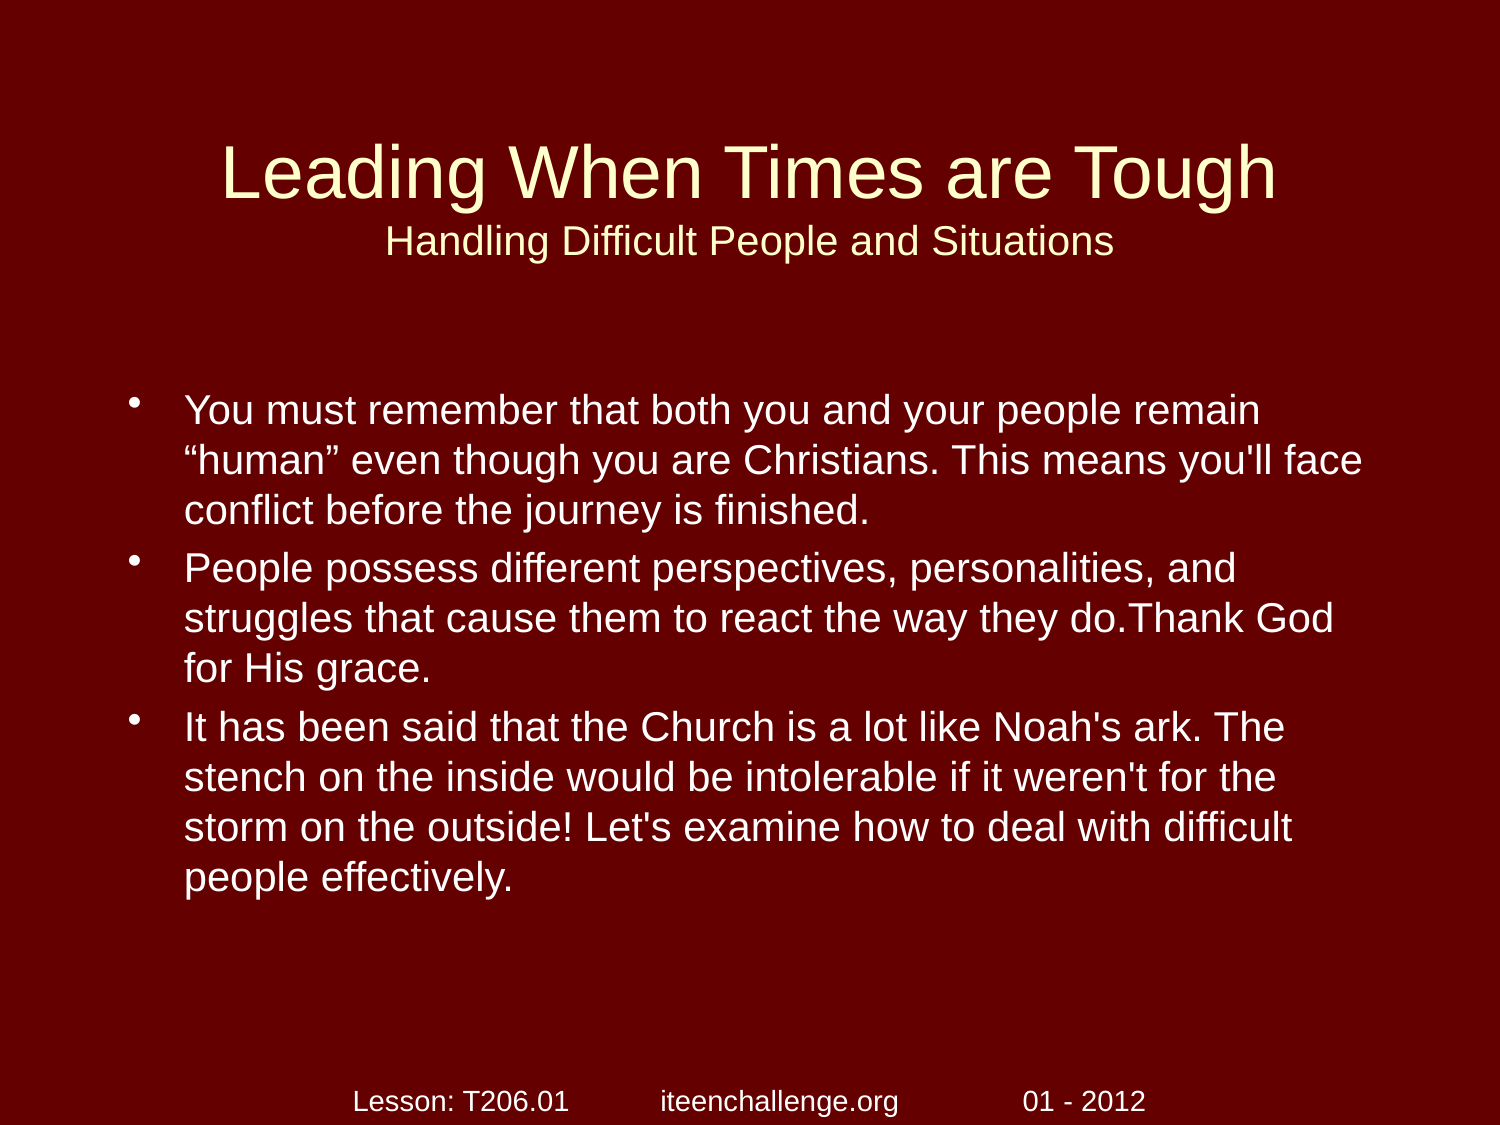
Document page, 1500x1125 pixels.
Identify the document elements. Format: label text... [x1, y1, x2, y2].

list You must remember that both you and your people remain “human” even though you are Christians. This means you'll face conflict before the journey is finished. People possess different perspectives, personalities, and struggles that cause them to react the way they do.Thank God for His grace. It has been said that the Church is a lot like Noah's ark. The stench on the inside would be intolerable if it weren't for the storm on the outside! Let's examine how to deal with difficult people effectively. [112, 375, 1388, 1000]
title Leading When Times are Tough Handling Difficult People and Situations [112, 99, 1388, 288]
footer Lesson: T206.01 iteenchallenge.org 01 - 2012 [324, 1074, 1176, 1125]
